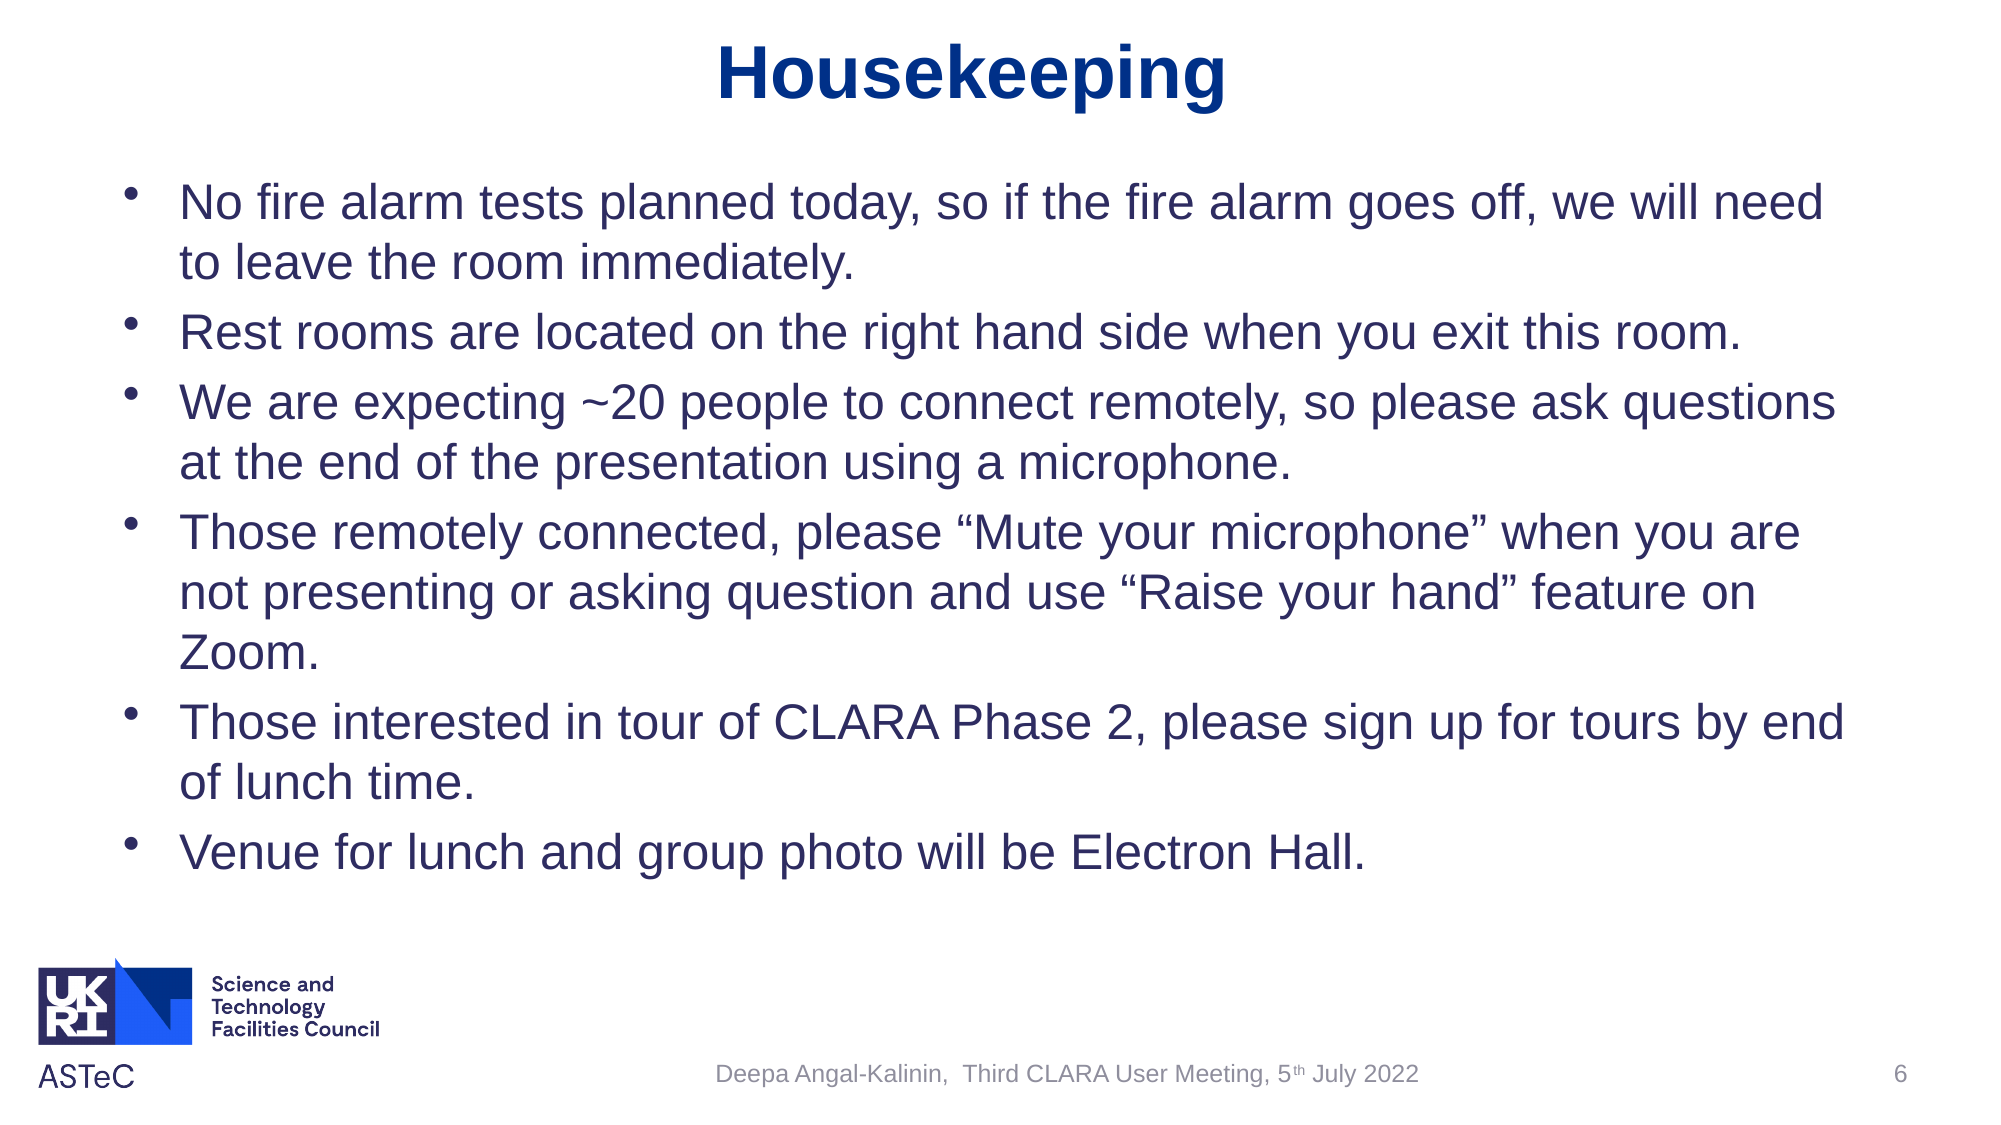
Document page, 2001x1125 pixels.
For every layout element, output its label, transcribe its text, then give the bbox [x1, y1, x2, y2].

picture [15, 944, 402, 1111]
text_box No fire alarm tests planned today, so if the fire alarm goes off, we will need to leave the room immediately. Rest rooms are located on the right hand side when you exit this room. We are expecting ~20 people to connect remotely, so please ask questions at the end of the presentation using a microphone. Those remotely connected, please “Mute your microphone” when you are not presenting or asking question and use “Raise your hand” feature on Zoom. Those interested in tour of CLARA Phase 2, please sign up for tours by end of lunch time. Venue for lunch and group photo will be Electron Hall. [108, 162, 1878, 919]
slide_number 6 [1472, 1042, 1923, 1103]
footer Deepa Angal-Kalinin, Third CLARA User Meeting, 5th July 2022 [662, 1042, 1472, 1103]
text_box Housekeeping [269, 16, 1676, 121]
